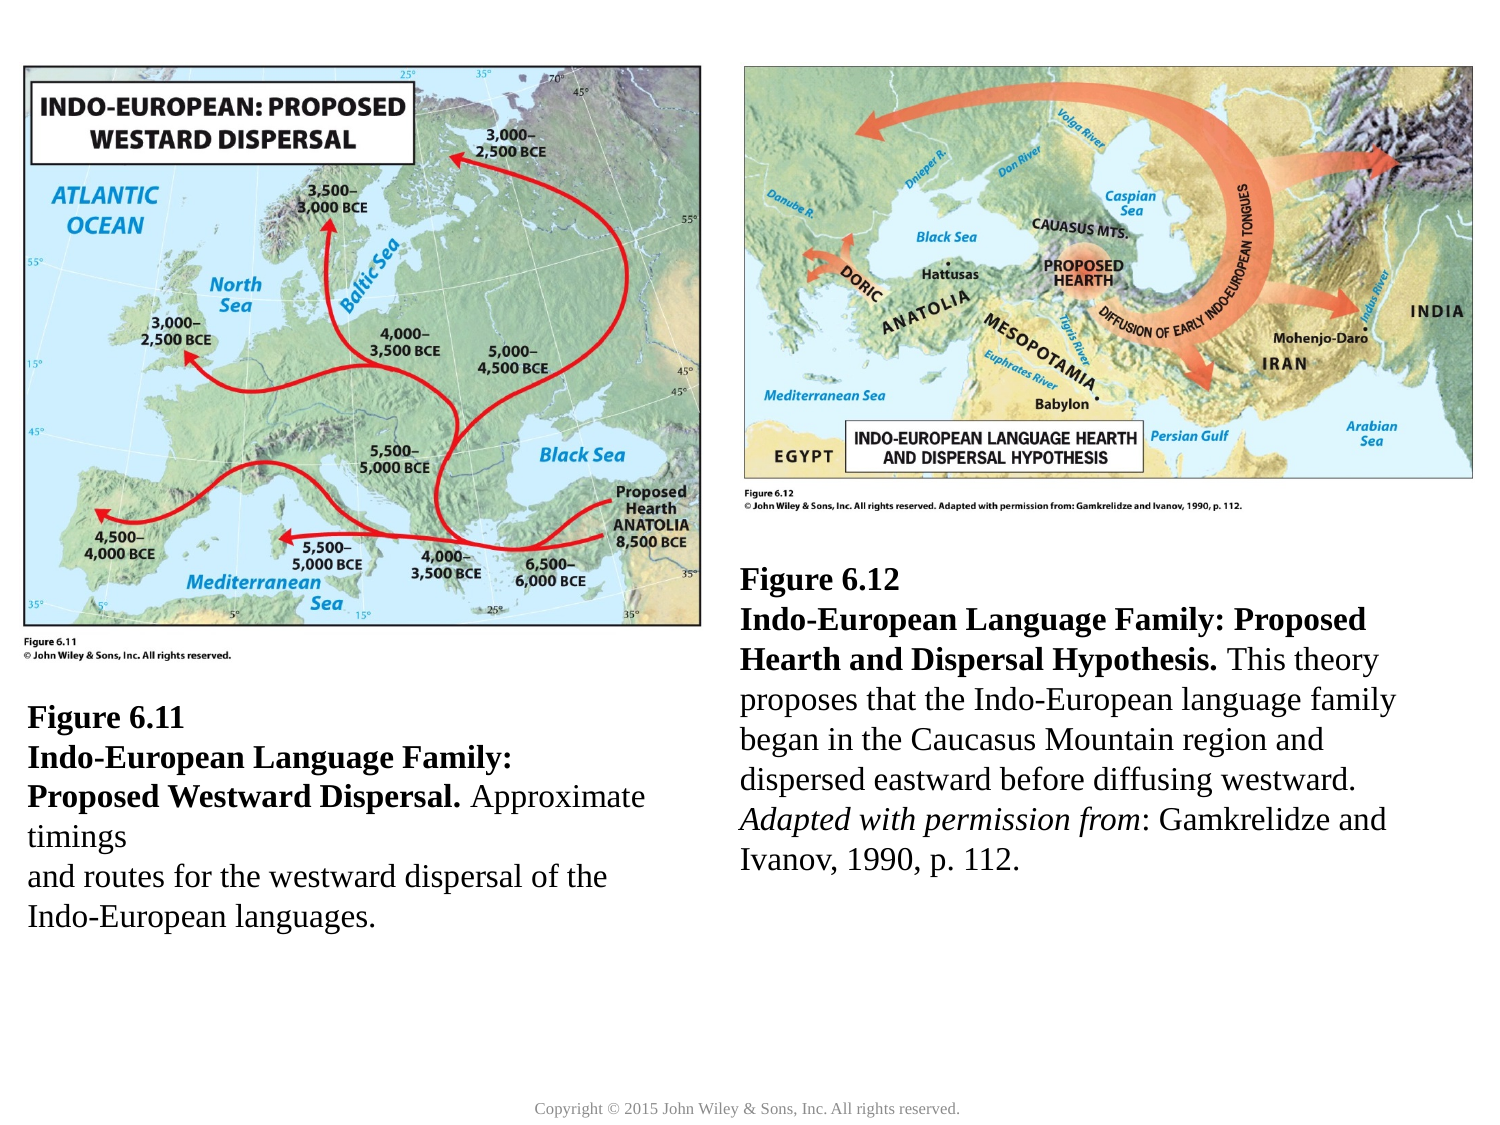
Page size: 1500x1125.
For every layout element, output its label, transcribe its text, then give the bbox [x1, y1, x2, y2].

text_box Figure 6.11 Indo-European Language Family: Proposed Westward Dispersal. Approximate timings and routes for the westward dispersal of the Indo-European languages. [12, 687, 663, 942]
picture [19, 62, 704, 663]
footer Copyright © 2015 John Wiley & Sons, Inc. All rights reserved. [356, 1065, 1144, 1125]
picture [740, 61, 1476, 513]
text_box Figure 6.12 Indo-European Language Family: Proposed Hearth and Dispersal Hypothesis. This theory proposes that the Indo-European language family began in the Caucasus Mountain region and dispersed eastward before diffusing westward. Adapted with permission from: Gamkrelidze and Ivanov, 1990, p. 112. [725, 549, 1467, 884]
